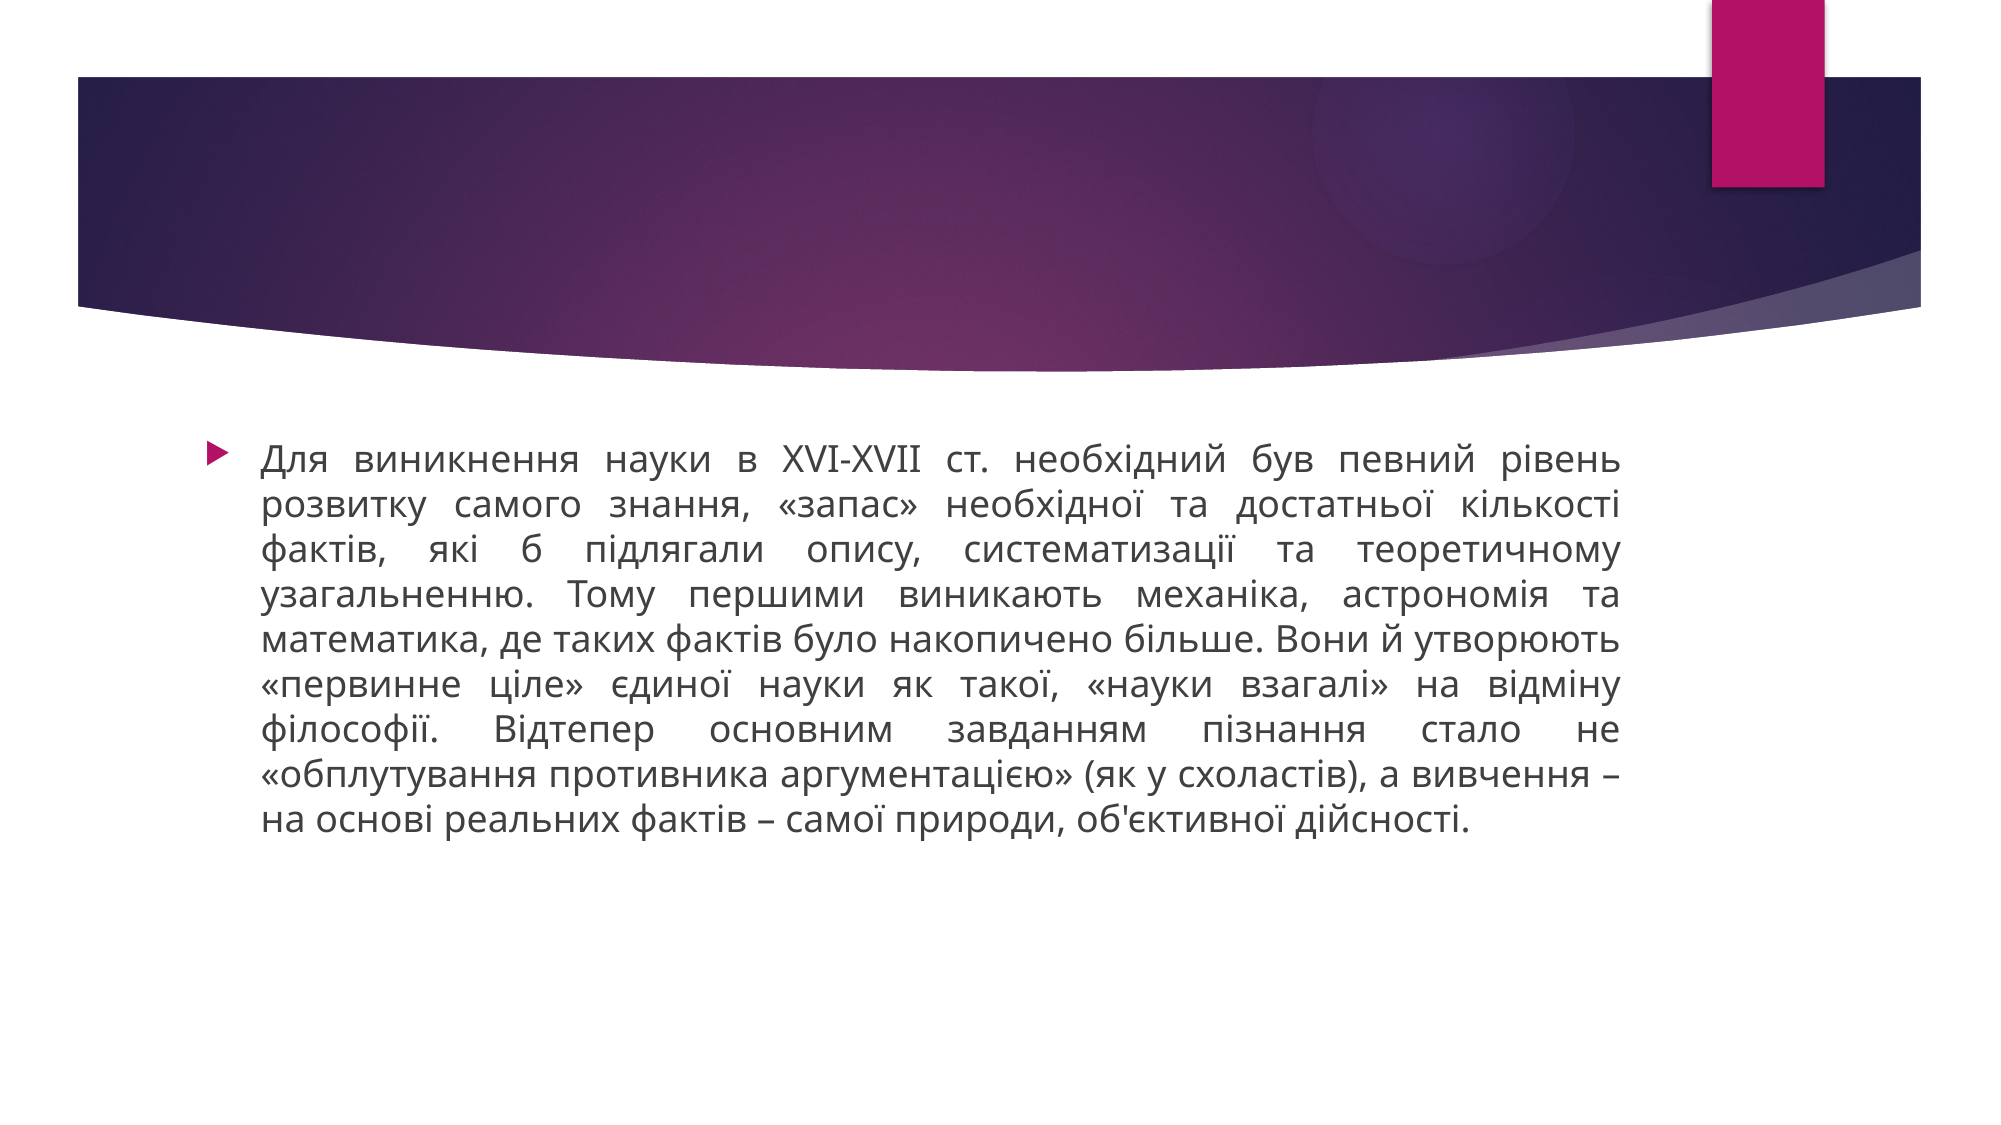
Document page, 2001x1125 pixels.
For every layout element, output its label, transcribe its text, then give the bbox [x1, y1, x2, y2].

list Для виникнення науки в XVI-XVII ст. необхідний був певний рівень розвитку самого знання, «запас» необхідної та достатньої кількості фактів, які б підлягали опису, систематизації та теоретичному узагальненню. Тому першими виникають механіка, астрономія та математика, де таких фактів було накопичено більше. Вони й утворюють «первинне ціле» єдиної науки як такої, «науки взагалі» на відміну філософії. Відтепер основним завданням пізнання стало не «обплутування противника аргументацією» (як у схоластів), а вивчення – на основі реальних фактів – самої природи, об'єктивної дійсності. [189, 427, 1638, 988]
